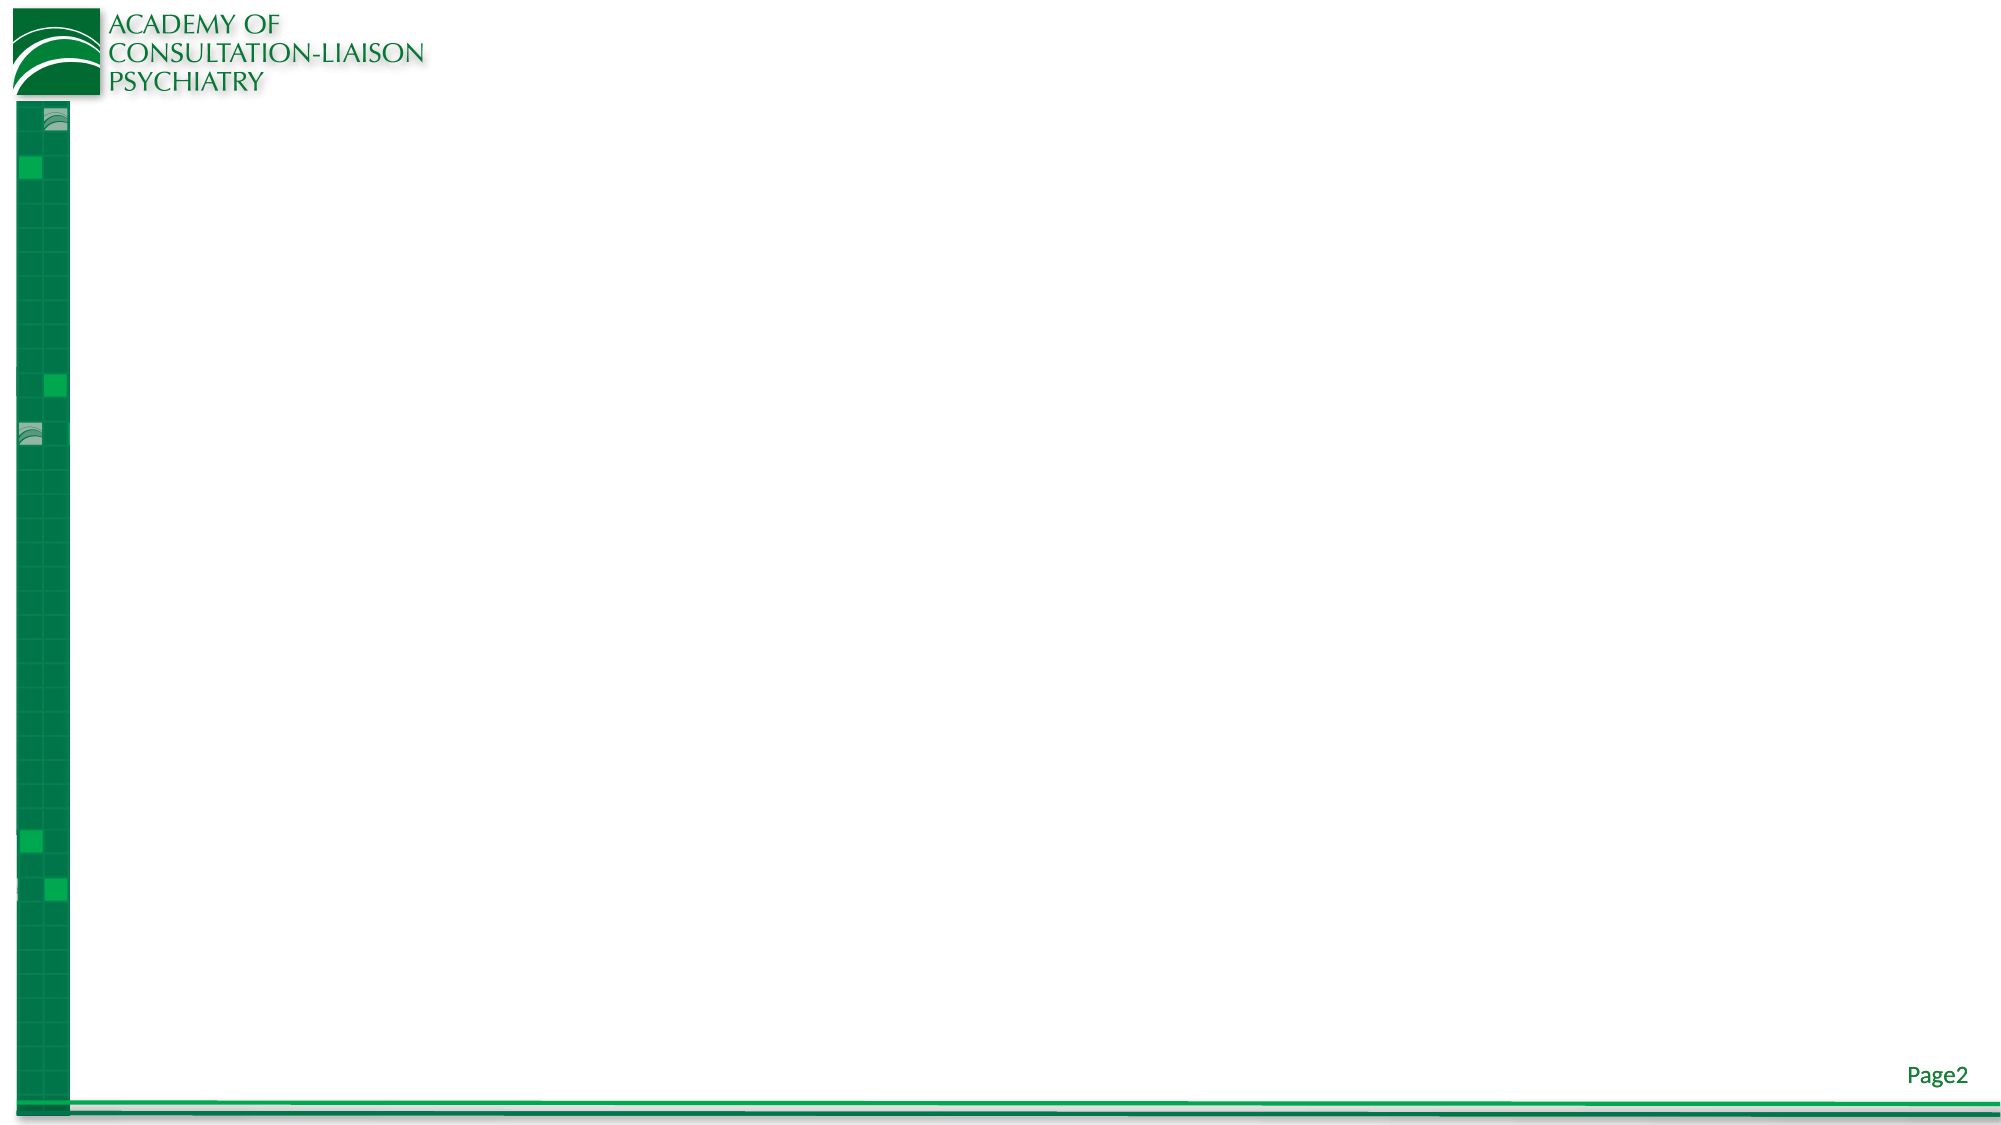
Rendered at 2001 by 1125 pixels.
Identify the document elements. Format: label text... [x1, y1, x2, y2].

picture [16, 1105, 70, 1110]
picture [13, 8, 423, 95]
picture [16, 101, 70, 1100]
slide_number 2 [1870, 1051, 1984, 1112]
